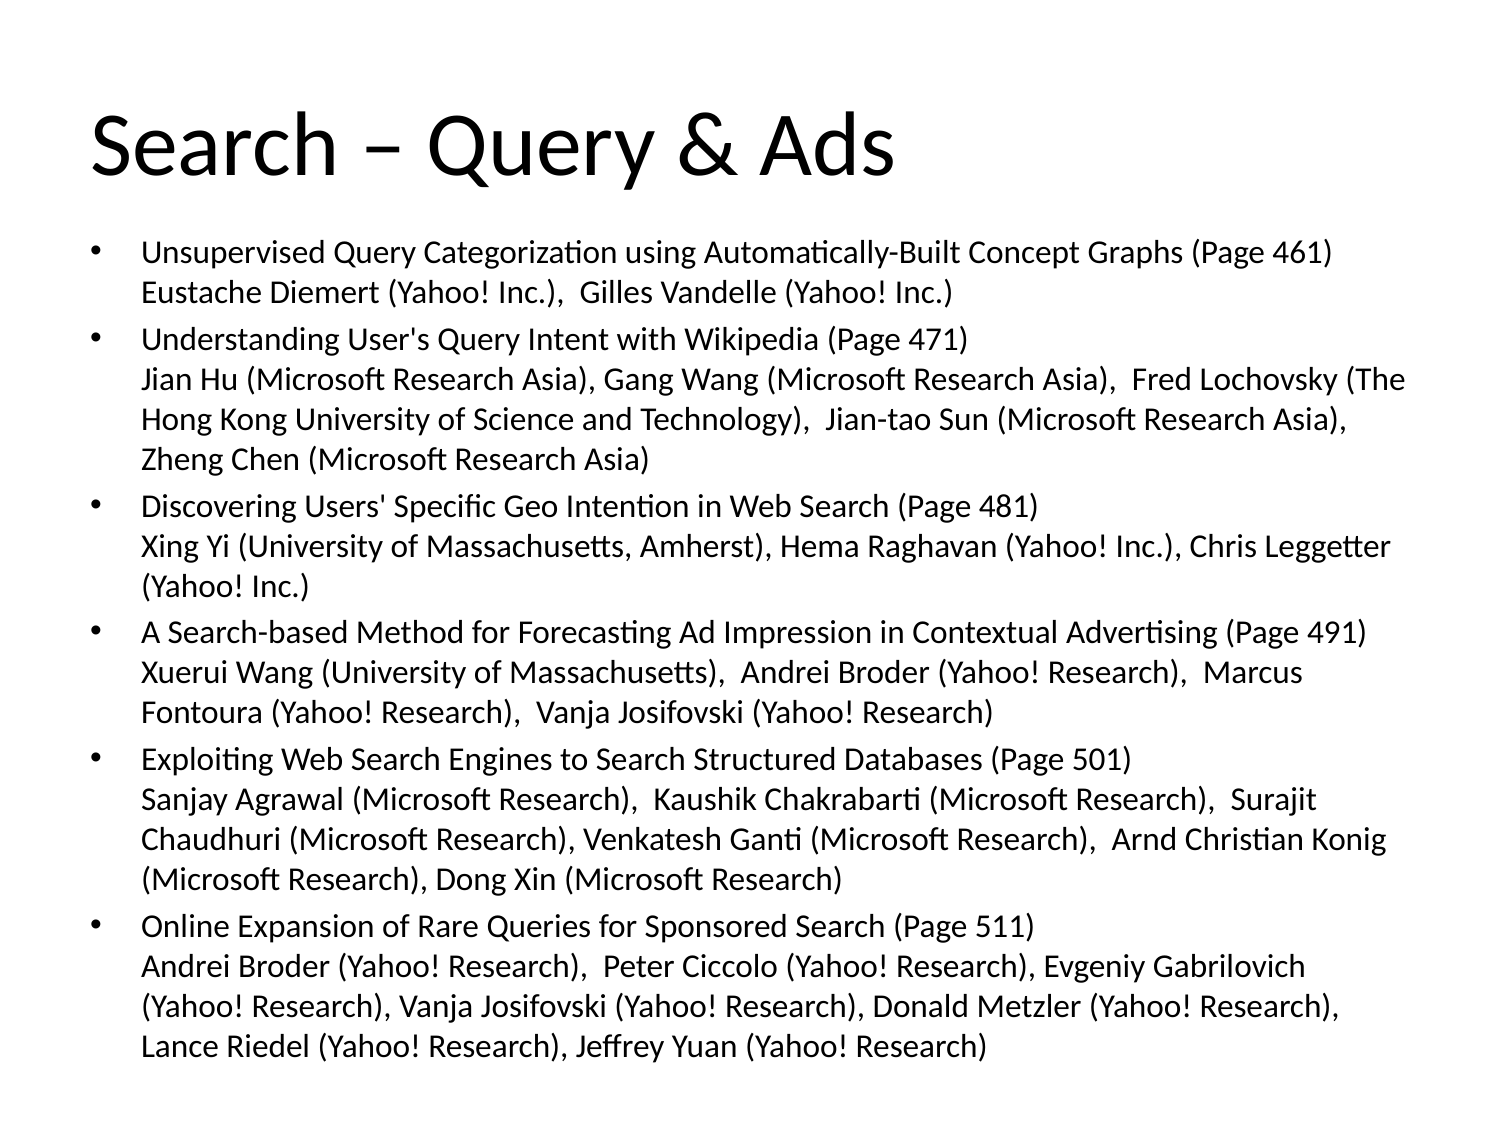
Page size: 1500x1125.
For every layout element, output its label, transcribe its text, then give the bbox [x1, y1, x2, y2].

list Unsupervised Query Categorization using Automatically-Built Concept Graphs (Page 461) Eustache Diemert (Yahoo! Inc.), Gilles Vandelle (Yahoo! Inc.) Understanding User's Query Intent with Wikipedia (Page 471) Jian Hu (Microsoft Research Asia), Gang Wang (Microsoft Research Asia), Fred Lochovsky (The Hong Kong University of Science and Technology), Jian-tao Sun (Microsoft Research Asia), Zheng Chen (Microsoft Research Asia) Discovering Users' Specific Geo Intention in Web Search (Page 481) Xing Yi (University of Massachusetts, Amherst), Hema Raghavan (Yahoo! Inc.), Chris Leggetter (Yahoo! Inc.) A Search-based Method for Forecasting Ad Impression in Contextual Advertising (Page 491) Xuerui Wang (University of Massachusetts), Andrei Broder (Yahoo! Research), Marcus Fontoura (Yahoo! Research), Vanja Josifovski (Yahoo! Research) Exploiting Web Search Engines to Search Structured Databases (Page 501) Sanjay Agrawal (Microsoft Research), Kaushik Chakrabarti (Microsoft Research), Surajit Chaudhuri (Microsoft Research), Venkatesh Ganti (Microsoft Research), Arnd Christian Konig (Microsoft Research), Dong Xin (Microsoft Research) Online Expansion of Rare Queries for Sponsored Search (Page 511) Andrei Broder (Yahoo! Research), Peter Ciccolo (Yahoo! Research), Evgeniy Gabrilovich (Yahoo! Research), Vanja Josifovski (Yahoo! Research), Donald Metzler (Yahoo! Research), Lance Riedel (Yahoo! Research), Jeffrey Yuan (Yahoo! Research) [75, 222, 1425, 1090]
title Search – Query & Ads [75, 45, 1425, 222]
